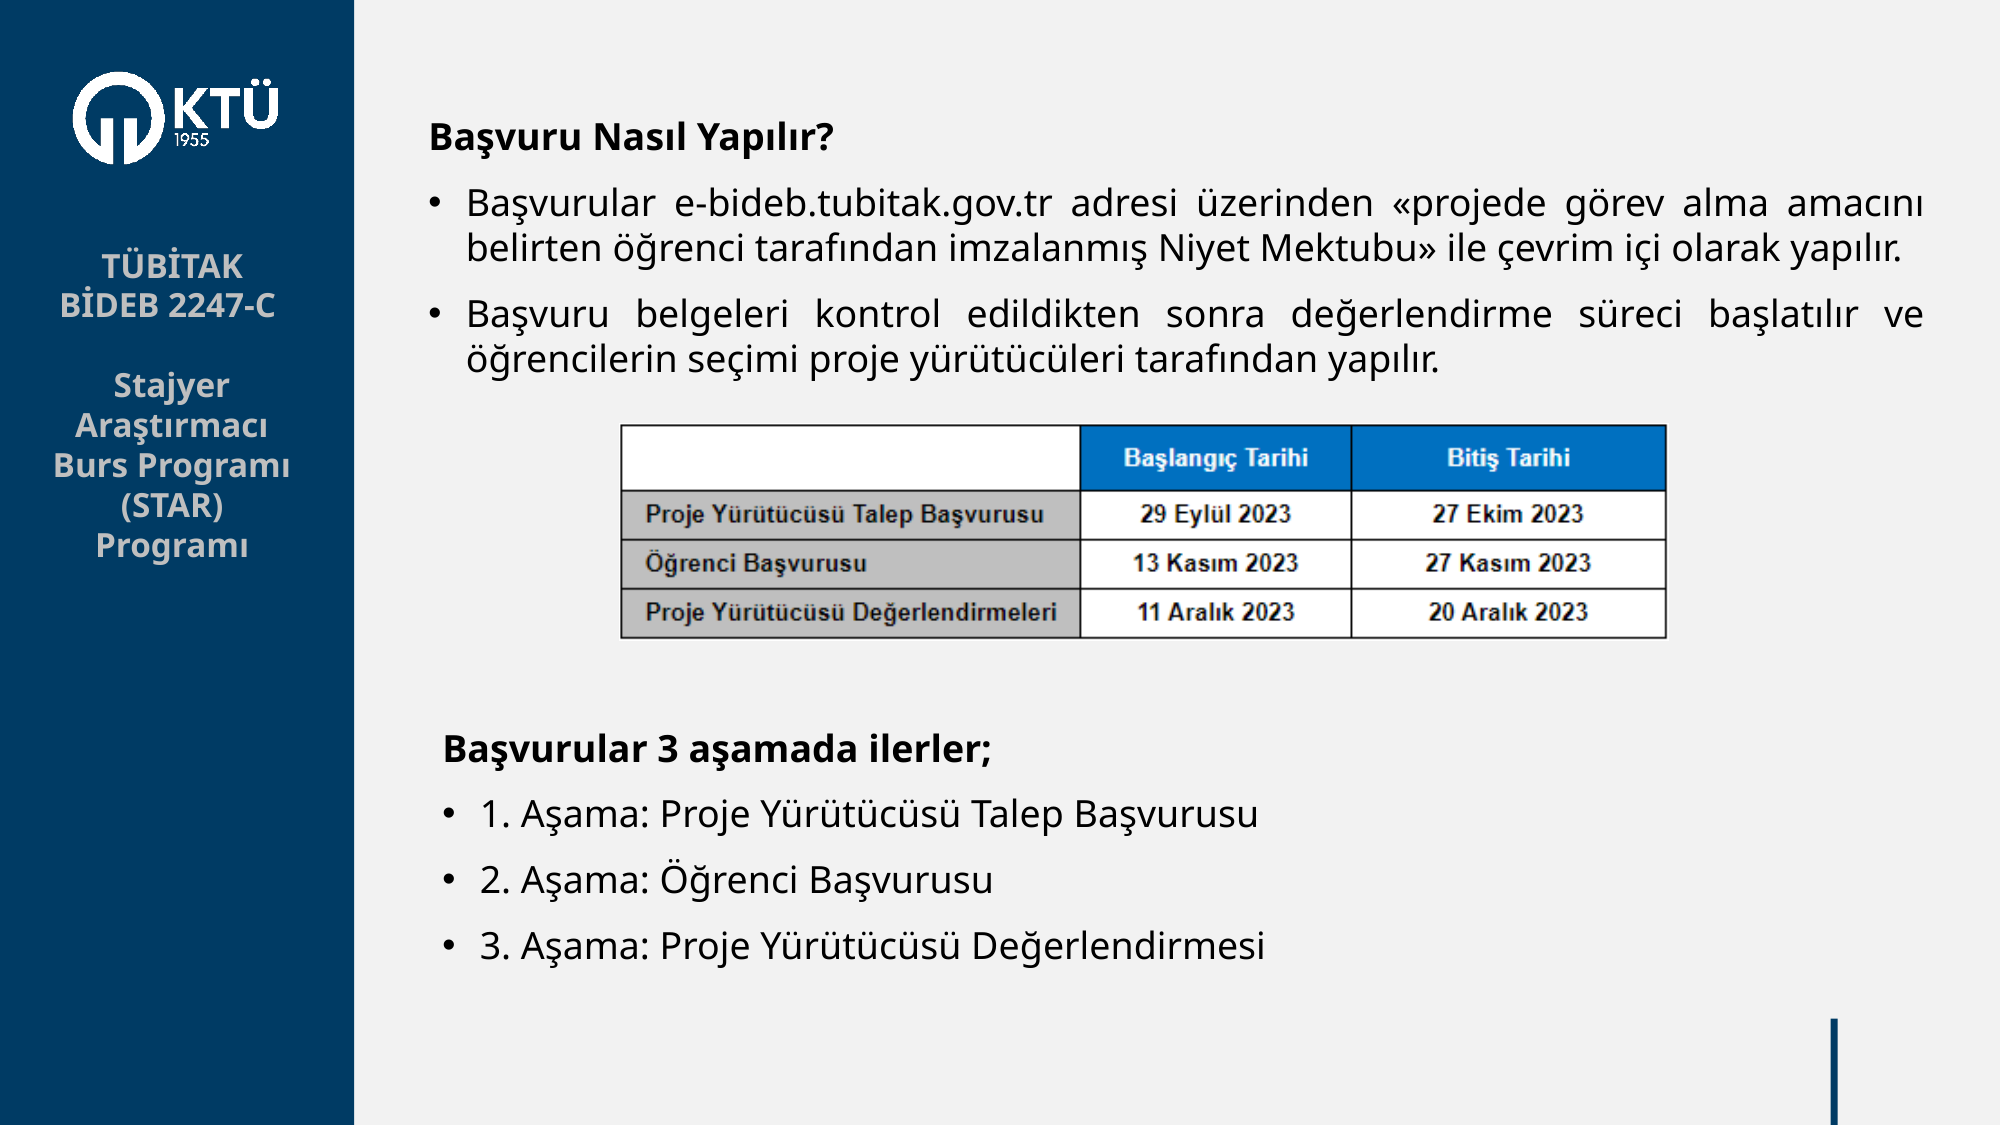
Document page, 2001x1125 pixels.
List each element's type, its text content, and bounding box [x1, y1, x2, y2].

list TÜBİTAK BİDEB 2247-C Stajyer Araştırmacı Burs Programı (STAR) Programı [36, 237, 309, 587]
text_box Başvurular 3 aşamada ilerler; 1. Aşama: Proje Yürütücüsü Talep Başvurusu 2. Aşama: Öğrenci Başvurusu 3. Aşama: Proje Yürütücüsü Değerlendirmesi [427, 694, 1955, 1053]
picture [59, 58, 296, 178]
picture [619, 423, 1669, 641]
list Başvuru Nasıl Yapılır? Başvurular e-bideb.tubitak.gov.tr adresi üzerinden «projede görev alma amacını belirten öğrenci tarafından imzalanmış Niyet Mektubu» ile çevrim içi olarak yapılır. Başvuru belgeleri kontrol edildikten sonra değerlendirme süreci başlatılır ve öğrencilerin seçimi proje yürütücüleri tarafından yapılır. [413, 83, 1941, 673]
